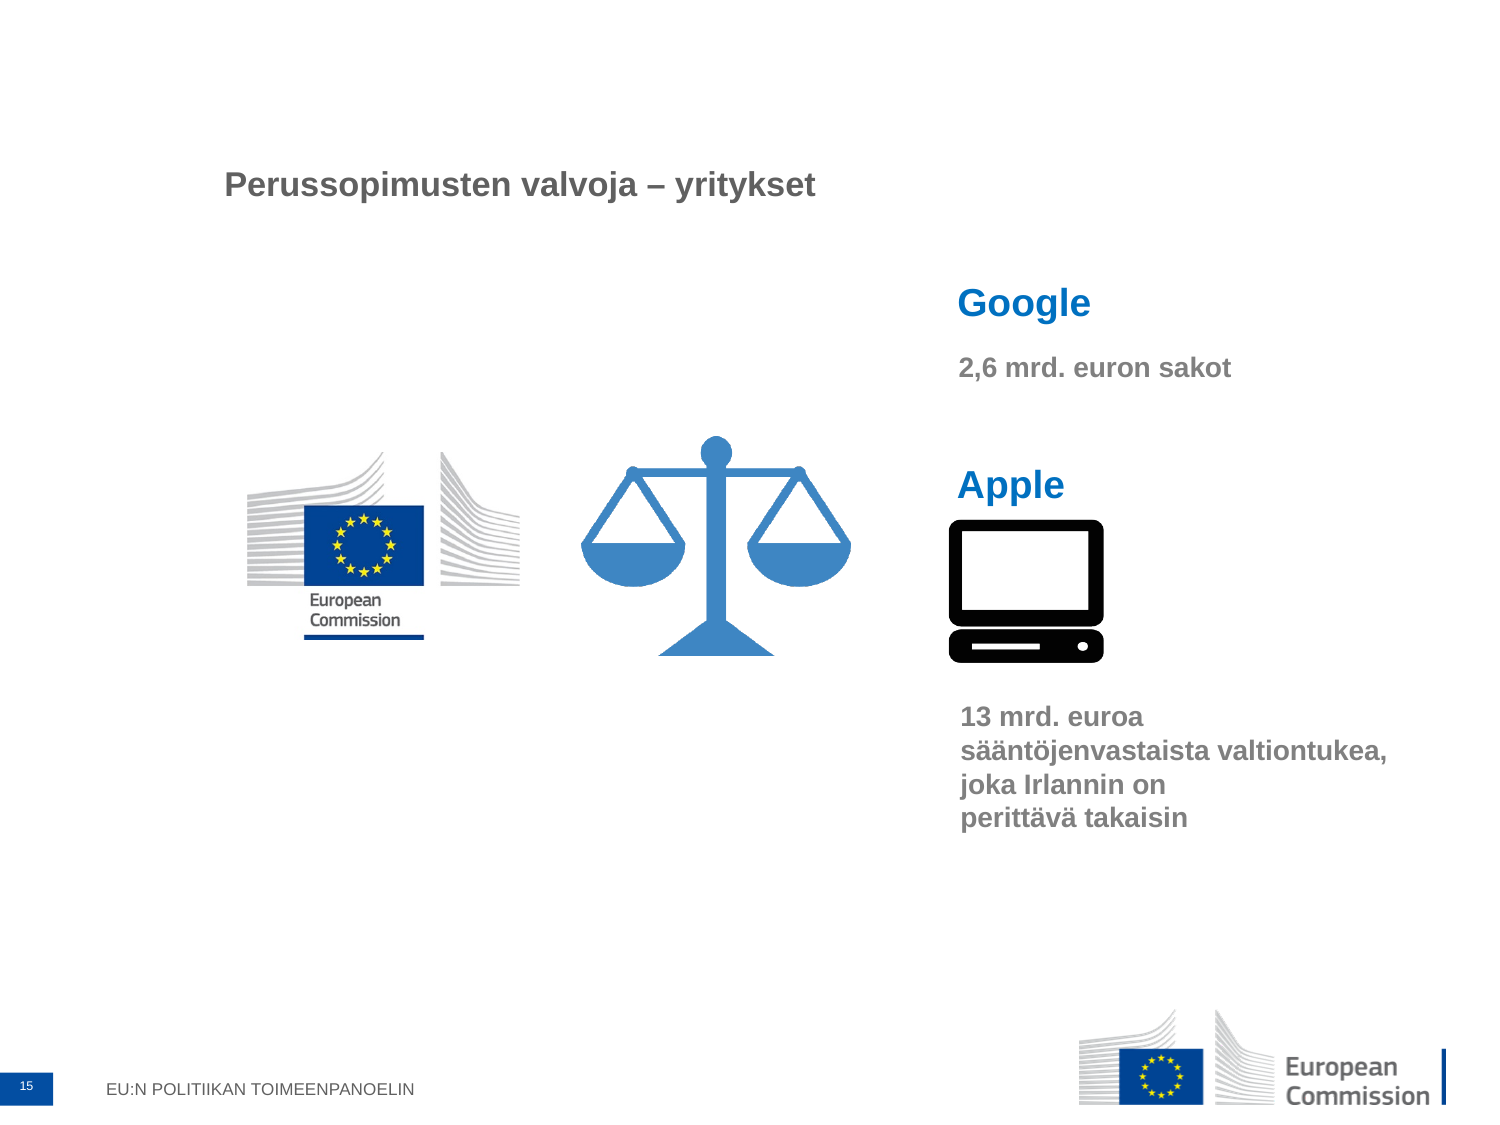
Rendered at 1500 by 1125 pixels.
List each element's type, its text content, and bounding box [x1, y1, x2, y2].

text_box Google [942, 270, 1107, 332]
text_box Apple [942, 452, 1081, 513]
text_box 2,6 mrd. euron sakot [943, 342, 1247, 391]
picture [1078, 1008, 1447, 1106]
picture [246, 452, 520, 641]
text_box 13 mrd. euroa sääntöjenvastaista valtiontukea, joka Irlannin on perittävä takaisin [945, 691, 1403, 841]
picture [940, 514, 1111, 668]
picture [580, 436, 851, 657]
text_box Perussopimusten valvoja – yritykset [209, 154, 1223, 208]
